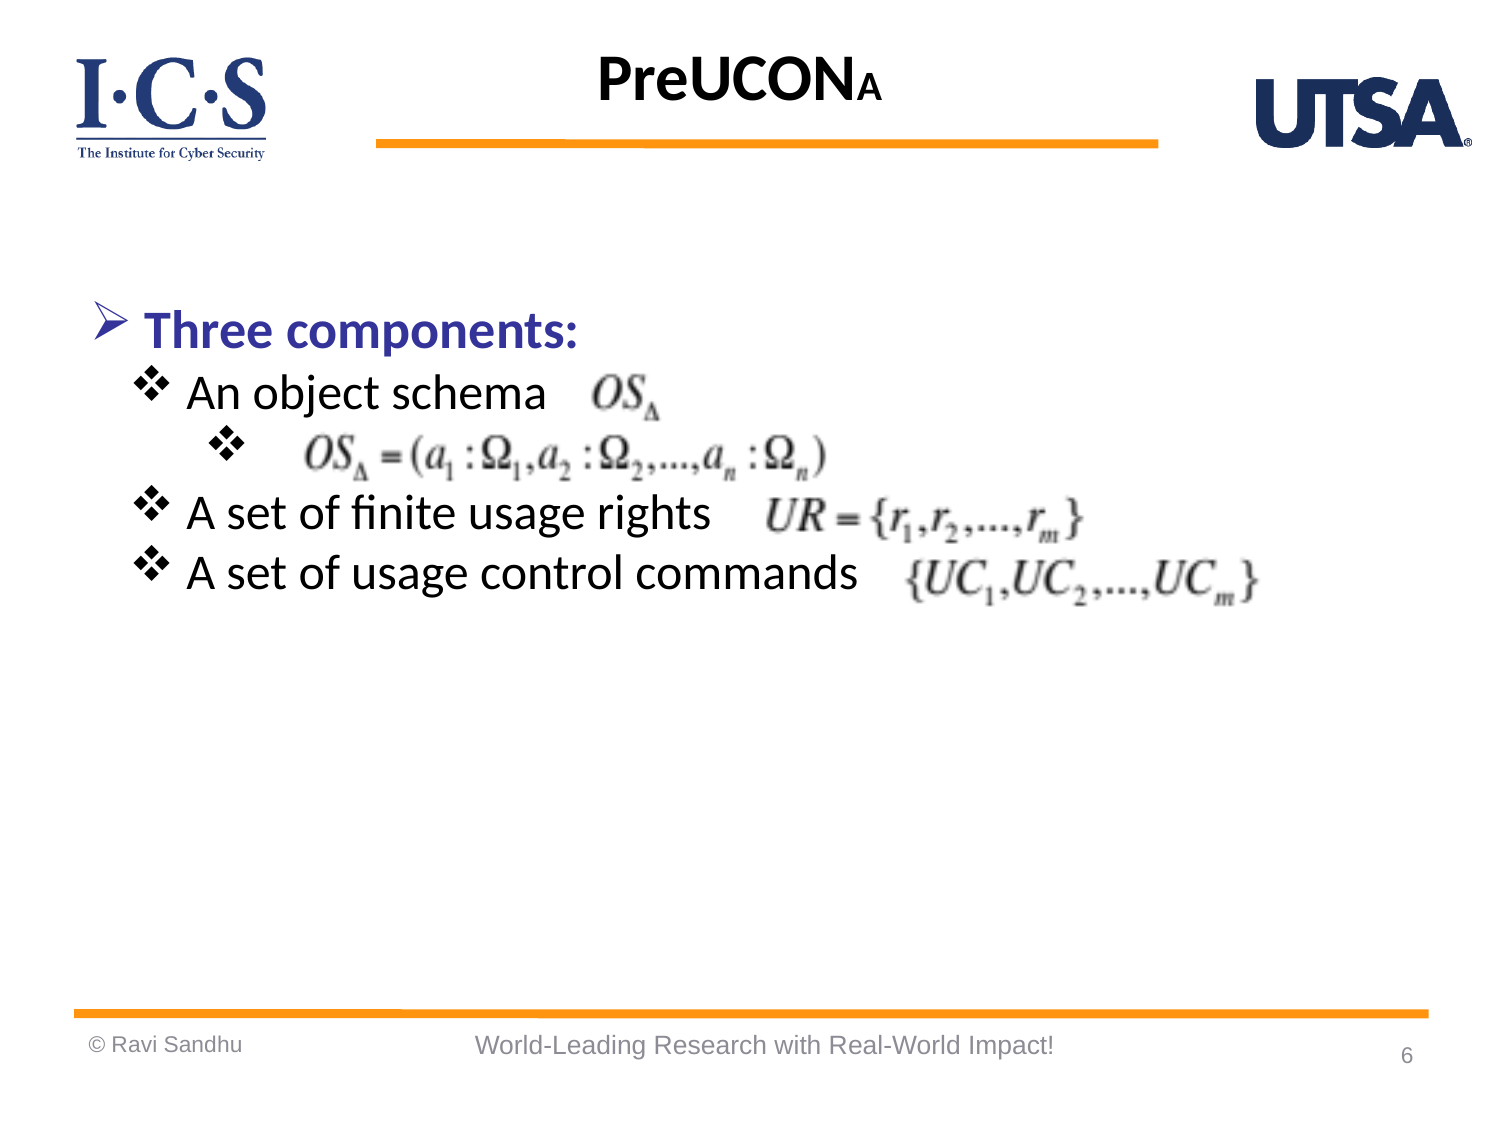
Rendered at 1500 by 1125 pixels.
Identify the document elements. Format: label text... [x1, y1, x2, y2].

text_box PreUCONA [311, 23, 1168, 125]
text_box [299, 424, 829, 488]
slide_number © Ravi Sandhu [73, 1013, 424, 1074]
picture [73, 41, 268, 163]
slide_number 6 [1106, 1025, 1429, 1085]
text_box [762, 487, 1088, 551]
text_box Three components: An object schema A set of finite usage rights A set of usage control commands [74, 287, 1438, 608]
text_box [587, 365, 663, 423]
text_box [899, 549, 1264, 613]
picture [1256, 77, 1473, 148]
footer World-Leading Research with Real-World Impact! [454, 1025, 1076, 1074]
text_box [74, 787, 1425, 1025]
